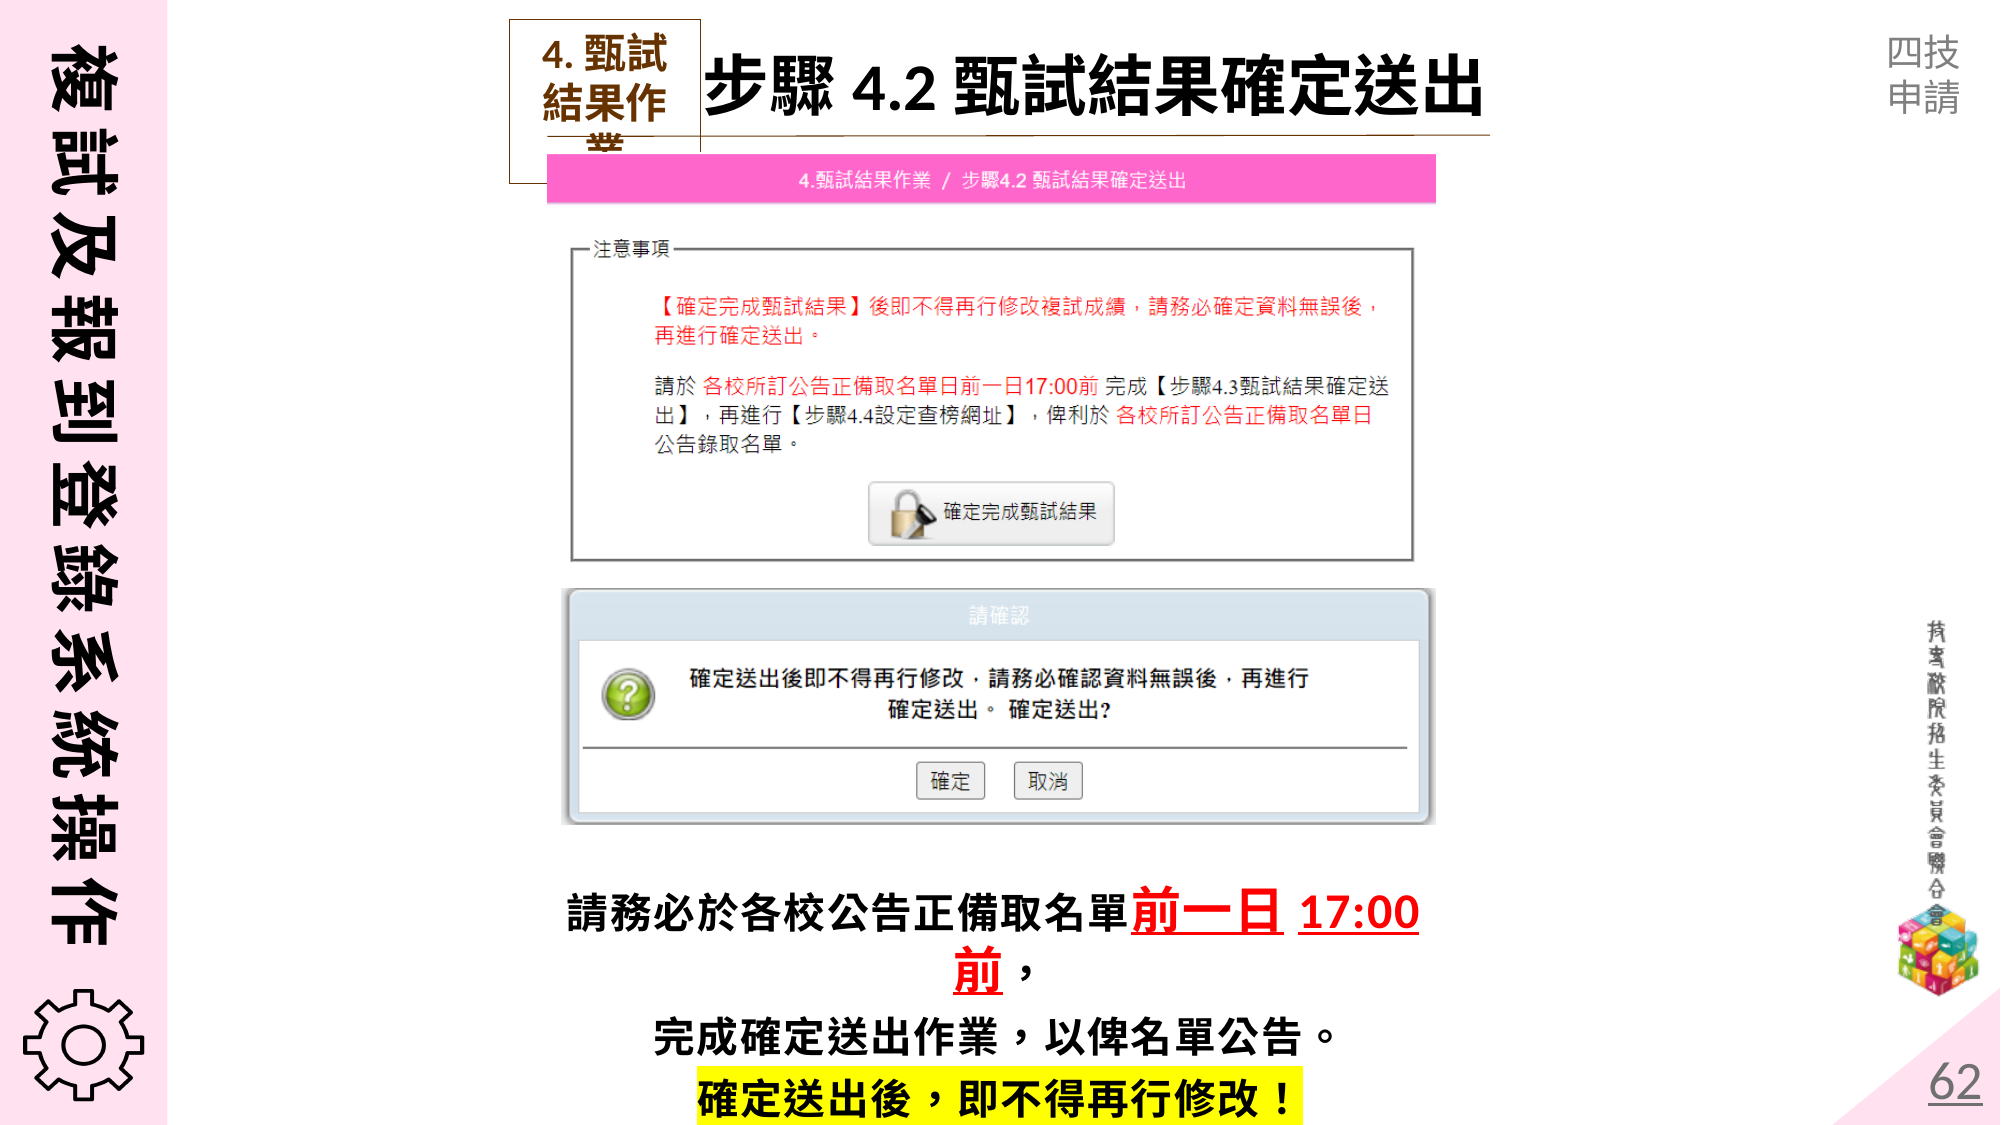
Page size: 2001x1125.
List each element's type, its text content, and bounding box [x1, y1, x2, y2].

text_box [509, 19, 1491, 137]
picture [9, 976, 158, 1114]
picture [547, 152, 1436, 825]
slide_number 62 [1830, 1037, 1998, 1115]
picture [1870, 595, 2000, 1028]
text_box 請務必於各校公告正備取名單前一日17:00前， 完成確定送出作業，以俾名單公告。 確定送出後，即不得再行修改！ [530, 870, 1470, 1125]
